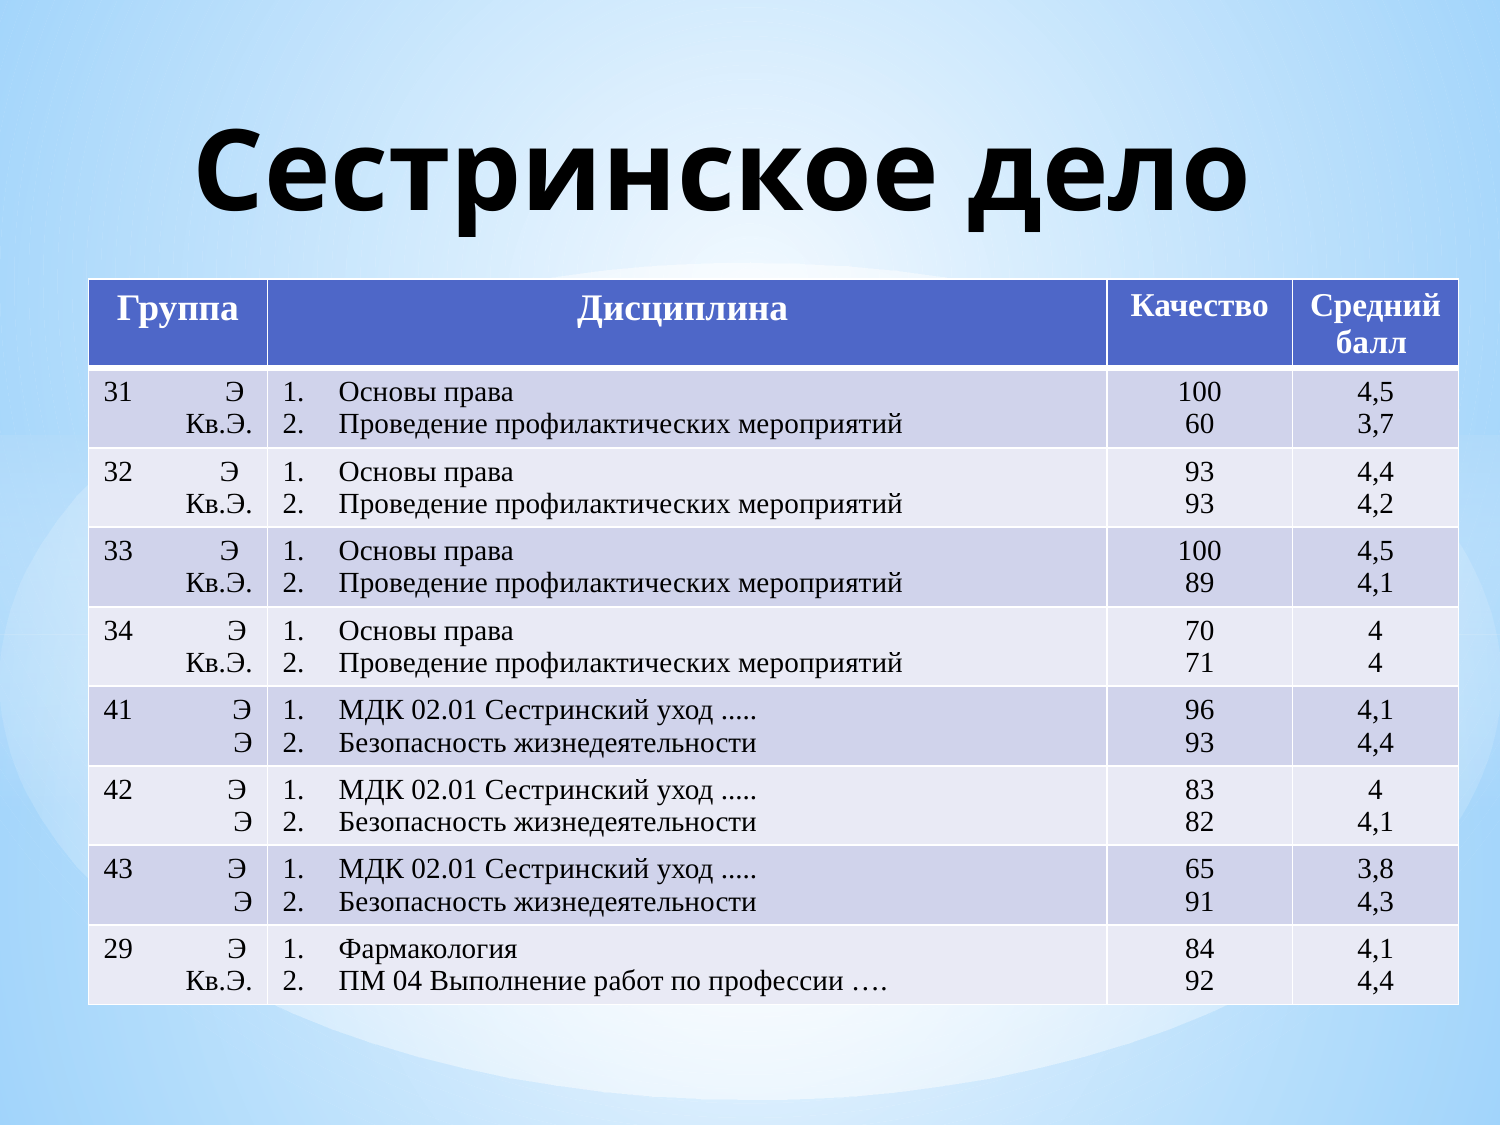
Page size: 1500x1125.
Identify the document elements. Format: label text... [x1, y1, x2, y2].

table_cell 4,4 4,2 [1293, 449, 1458, 526]
table_cell 33 Э Кв.Э. [89, 528, 267, 606]
table_cell 29 Э Кв.Э. [89, 926, 267, 1004]
table_cell МДК 02.01 Сестринский уход ..... Безопасность жизнедеятельности [268, 846, 1106, 924]
table_cell Э Кв.Э. [89, 371, 267, 447]
table_header Средний балл [1293, 280, 1458, 365]
table_cell 65 91 [1108, 846, 1292, 924]
table_cell Основы права Проведение профилактических мероприятий [268, 608, 1106, 685]
table_cell 4,5 3,7 [1293, 371, 1458, 447]
table_cell 4,1 4,4 [1293, 926, 1458, 1004]
table_cell 100 89 [1108, 528, 1292, 606]
table_cell 34 Э Кв.Э. [89, 608, 267, 685]
table_cell 4 4 [1293, 608, 1458, 685]
table_cell 4,5 4,1 [1293, 528, 1458, 606]
table_cell 70 71 [1108, 608, 1292, 685]
table_cell МДК 02.01 Сестринский уход ..... Безопасность жизнедеятельности [268, 687, 1106, 765]
title Сестринское дело [147, 90, 1325, 278]
table_header Качество [1108, 280, 1292, 365]
table_cell Основы права Проведение профилактических мероприятий [268, 528, 1106, 606]
table_cell Фармакология ПМ 04 Выполнение работ по профессии …. [268, 926, 1106, 1004]
table_cell 100 60 [1108, 371, 1292, 447]
table_cell 96 93 [1108, 687, 1292, 765]
table_cell 42 Э Э [89, 767, 267, 844]
table_cell 93 93 [1108, 449, 1292, 526]
table_cell Э Э [89, 687, 267, 765]
table_cell 4,1 4,4 [1293, 687, 1458, 765]
table_cell 3,8 4,3 [1293, 846, 1458, 924]
table_cell 32 Э Кв.Э. [89, 449, 267, 526]
table_cell 83 82 [1108, 767, 1292, 844]
table_cell 84 92 [1108, 926, 1292, 1004]
table_cell Основы права Проведение профилактических мероприятий [268, 371, 1106, 447]
table_header Группа [89, 280, 267, 365]
table_header Дисциплина [268, 280, 1106, 365]
table_cell Основы права Проведение профилактических мероприятий [268, 449, 1106, 526]
table_cell МДК 02.01 Сестринский уход ..... Безопасность жизнедеятельности [268, 767, 1106, 844]
table_cell 4 4,1 [1293, 767, 1458, 844]
table_cell 43 Э Э [89, 846, 267, 924]
